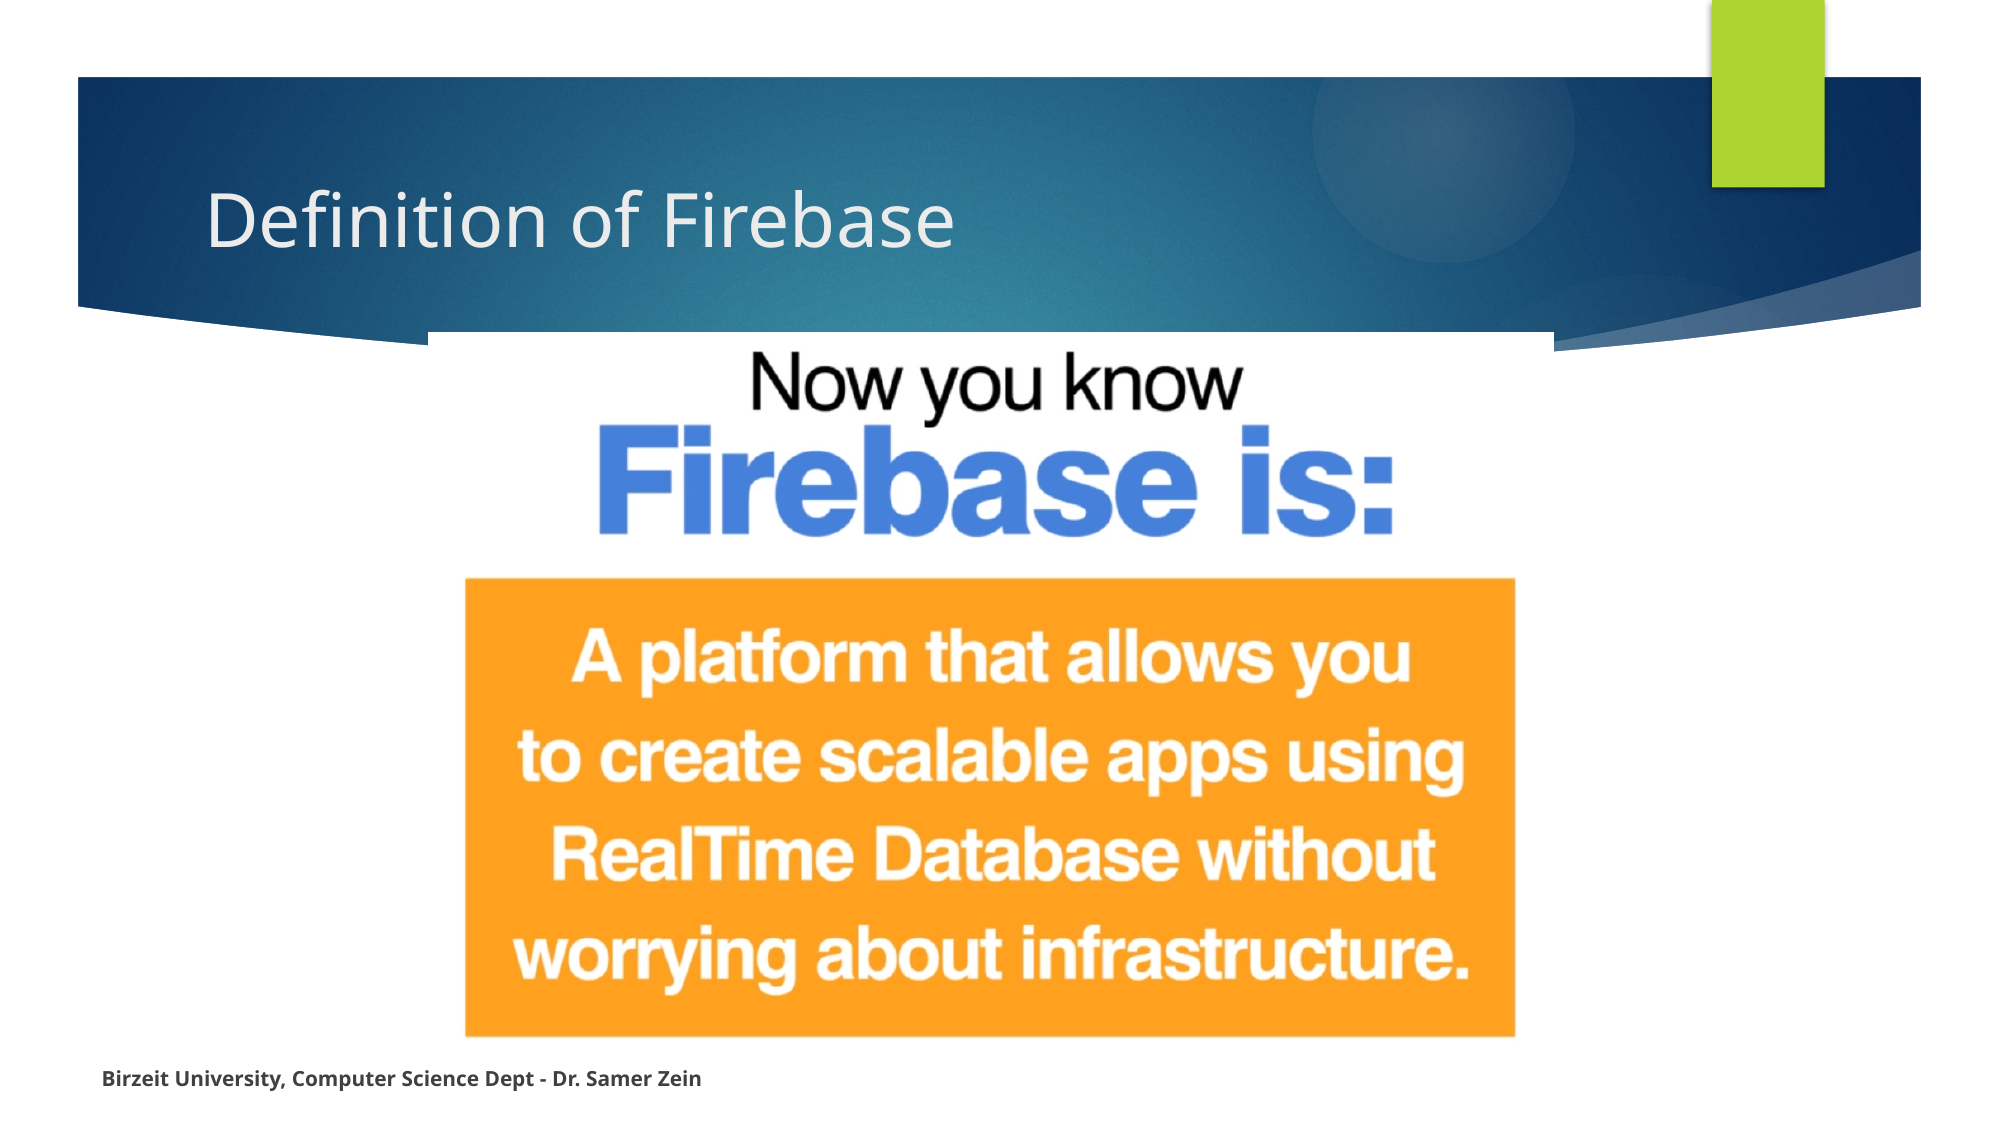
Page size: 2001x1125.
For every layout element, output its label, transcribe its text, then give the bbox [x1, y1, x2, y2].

title Definition of Firebase [189, 159, 1627, 276]
picture [428, 332, 1554, 1063]
footer Birzeit University, Computer Science Dept - Dr. Samer Zein [86, 1048, 720, 1099]
